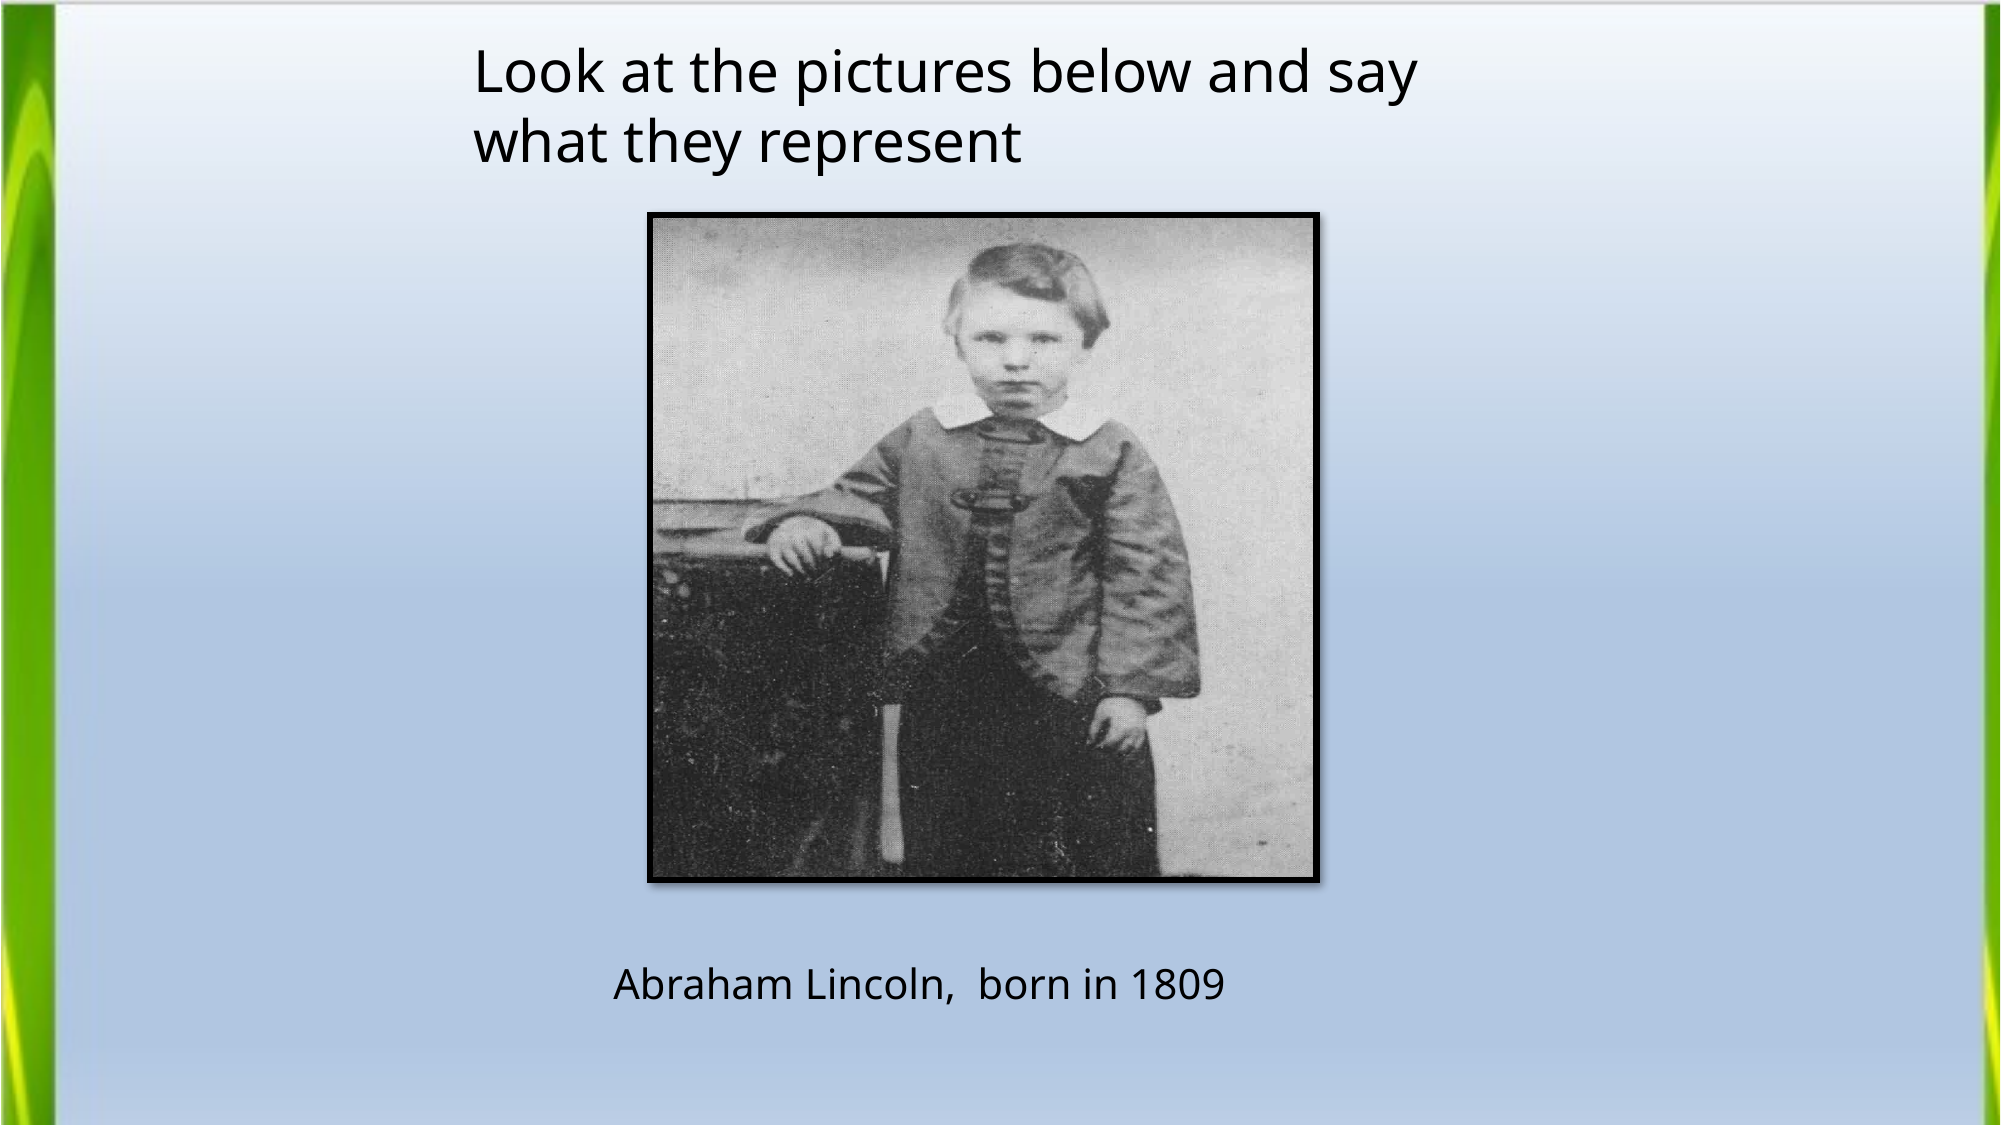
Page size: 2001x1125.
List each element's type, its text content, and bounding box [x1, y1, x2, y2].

text_box Look at the pictures below and say what they represent [458, 26, 1508, 182]
picture [1, 0, 2001, 1125]
text_box Abraham Lincoln, born in 1809 [598, 950, 1366, 1016]
